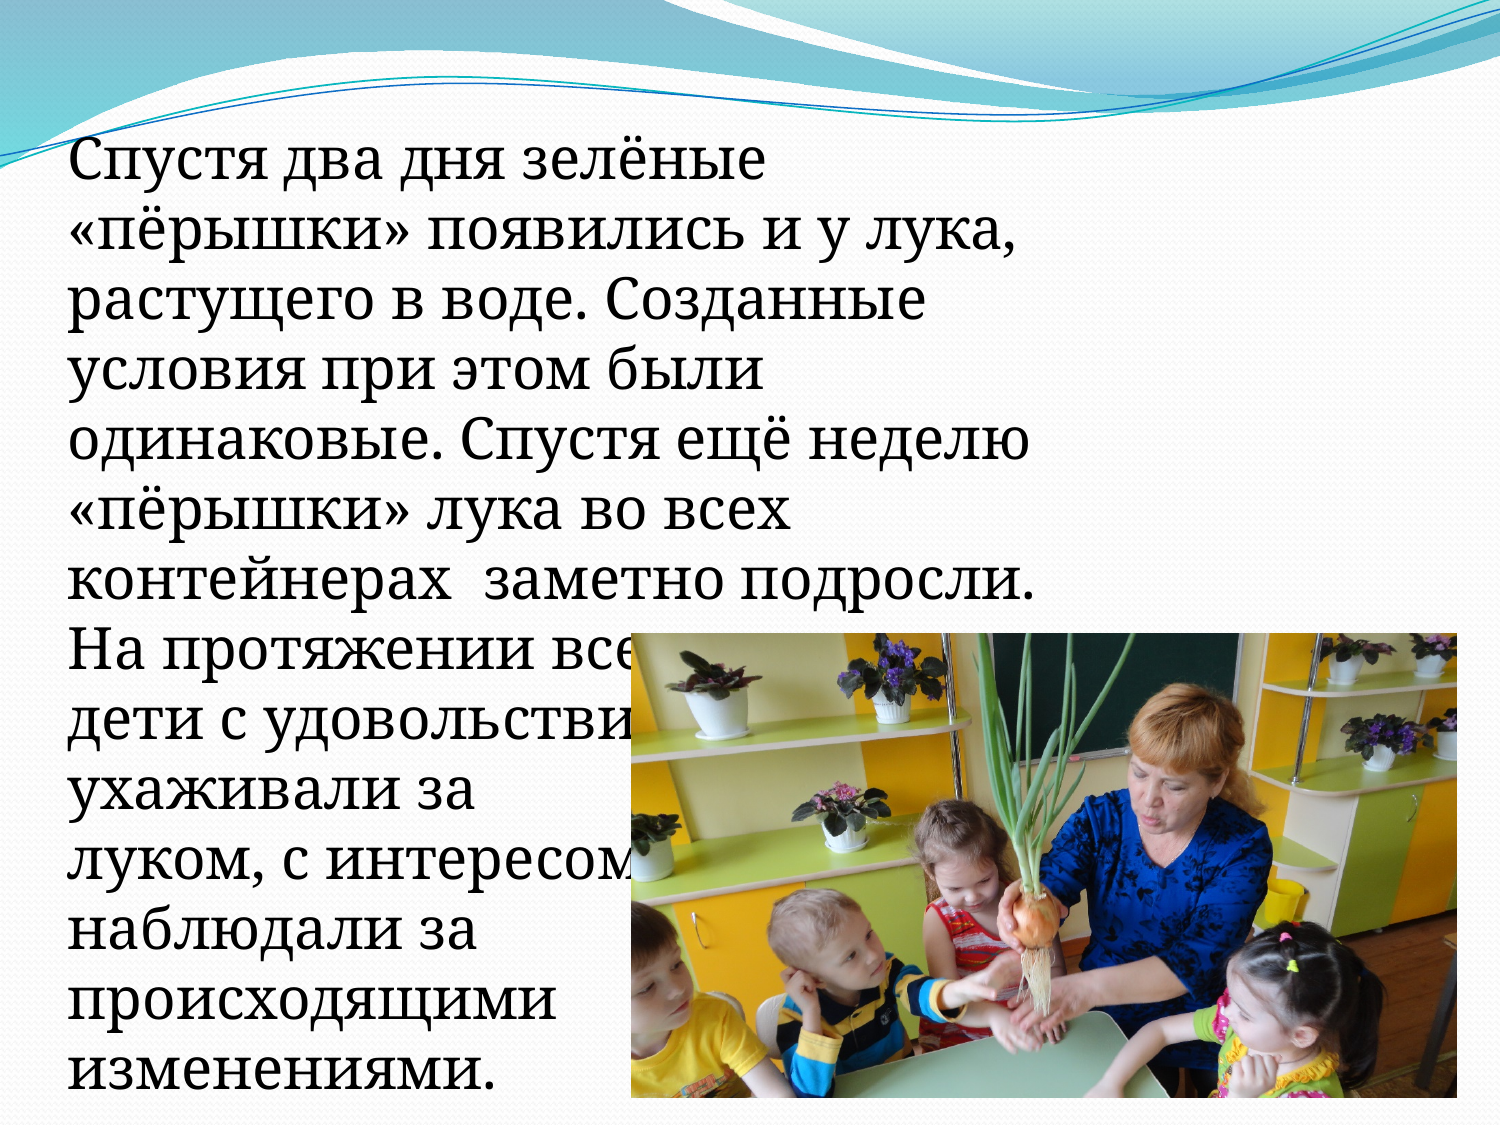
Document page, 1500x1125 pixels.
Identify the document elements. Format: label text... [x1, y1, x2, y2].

picture [631, 633, 1457, 1098]
text_box Спустя два дня зелёные «пёрышки» появились и у лука, растущего в воде. Созданные условия при этом были одинаковые. Спустя ещё неделю «пёрышки» лука во всех контейнерах заметно подросли. На протяжении всего времени дети с удовольствием ухаживали за луком, с интересом наблюдали за происходящими изменениями. [53, 113, 1078, 1125]
